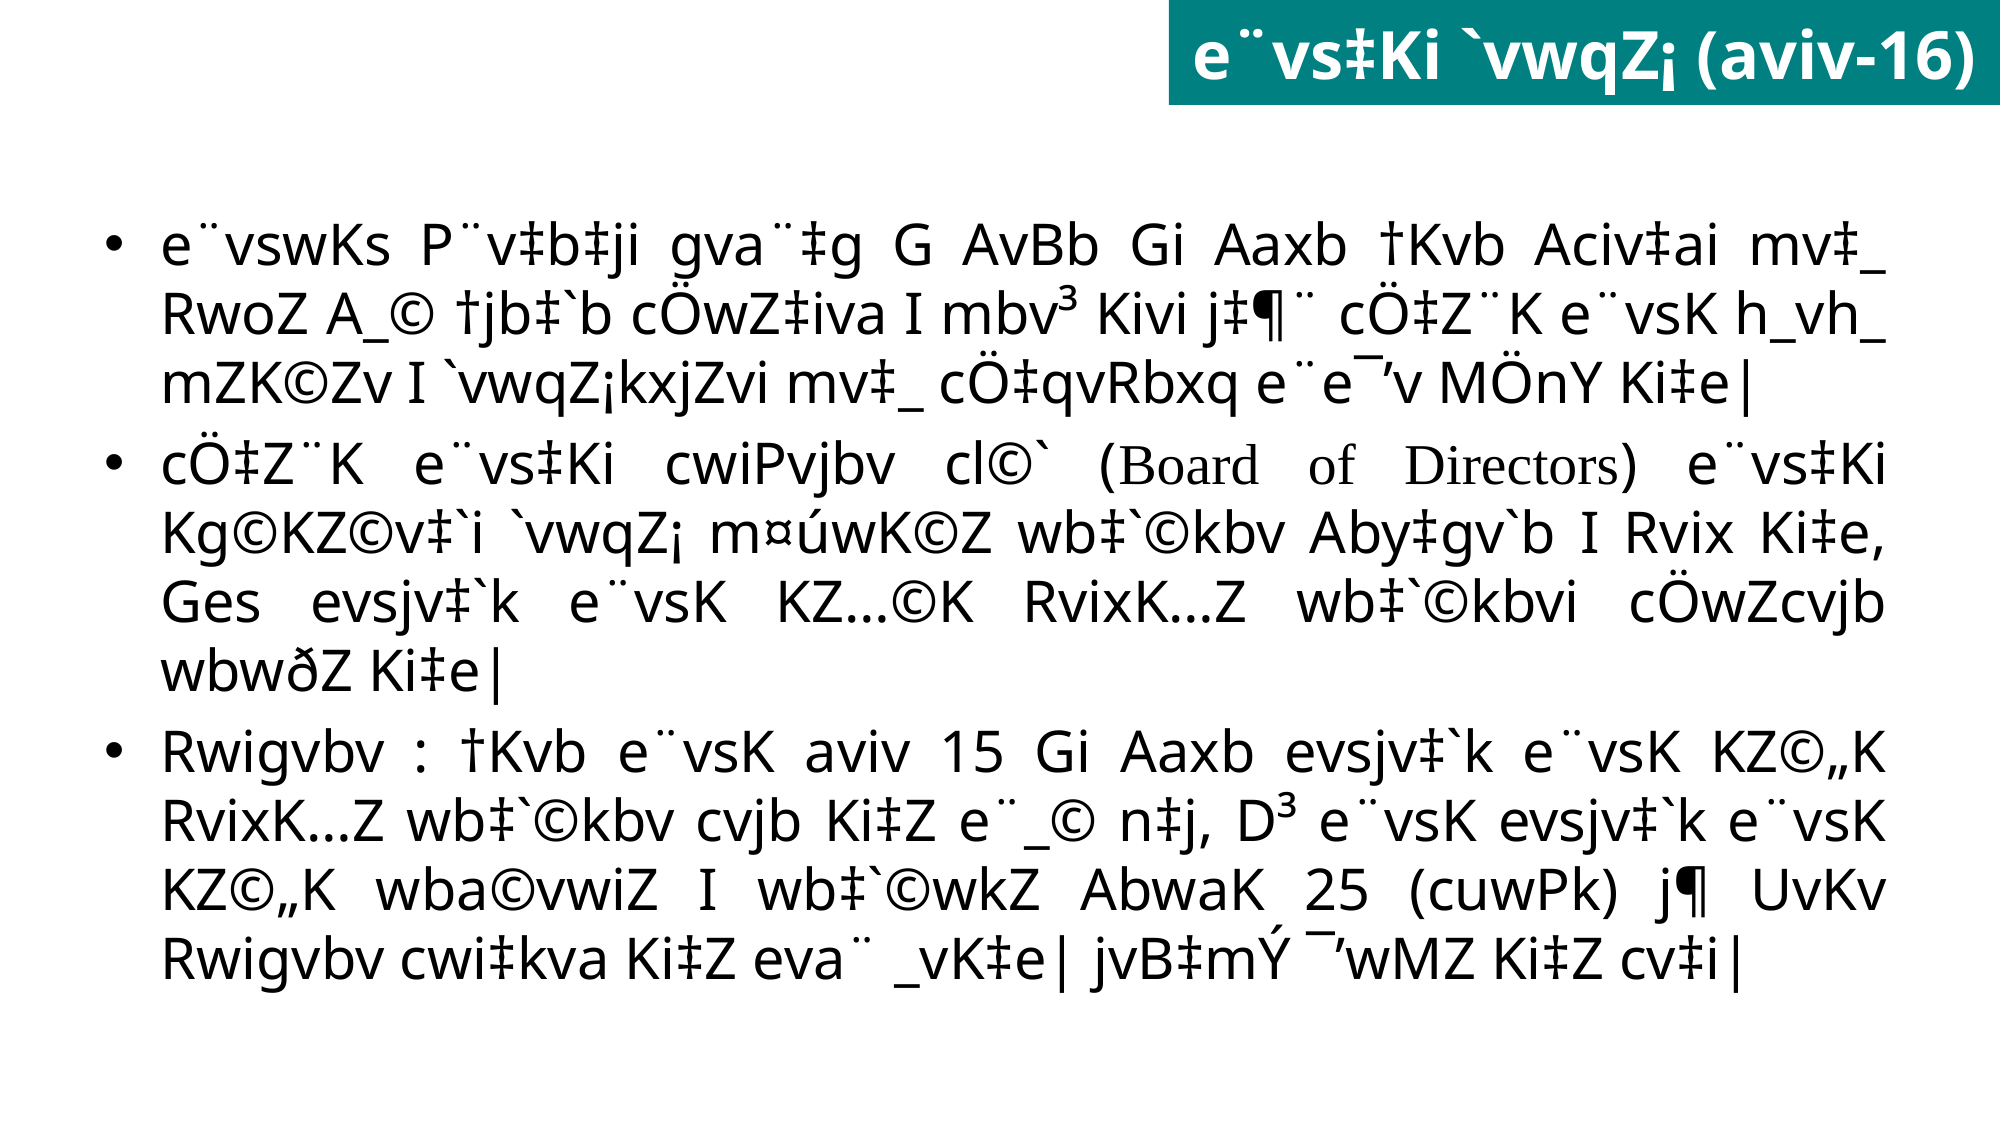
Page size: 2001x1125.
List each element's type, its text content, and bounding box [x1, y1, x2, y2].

title e¨vs‡Ki `vwqZ¡ (aviv-16) [1168, 0, 2000, 105]
list e¨vswKs P¨v‡b‡ji gva¨‡g G AvBb Gi Aaxb †Kvb Aciv‡ai mv‡_ RwoZ A_© †jb‡`b cÖwZ‡iva I mbv³ Kivi j‡¶¨ cÖ‡Z¨K e¨vsK h_vh_ mZK©Zv I `vwqZ¡kxjZvi mv‡_ cÖ‡qvRbxq e¨e¯’v MÖnY Ki‡e| cÖ‡Z¨K e¨vs‡Ki cwiPvjbv cl©` (Board of Directors) e¨vs‡Ki Kg©KZ©v‡`i `vwqZ¡ m¤úwK©Z wb‡`©kbv Aby‡gv`b I Rvix Ki‡e, Ges evsjv‡`k e¨vsK KZ…©K RvixK…Z wb‡`©kbvi cÖwZcvjb wbwðZ Ki‡e| Rwigvbv : †Kvb e¨vsK aviv 15 Gi Aaxb evsjv‡`k e¨vsK KZ©„K RvixK…Z wb‡`©kbv cvjb Ki‡Z e¨_© n‡j, D³ e¨vsK evsjv‡`k e¨vsK KZ©„K wba©vwiZ I wb‡`©wkZ AbwaK 25 (cuwPk) j¶ UvKv Rwigvbv cwi‡kva Ki‡Z eva¨ _vK‡e| jvB‡mÝ ¯’wMZ Ki‡Z cv‡i| [89, 200, 1905, 1005]
